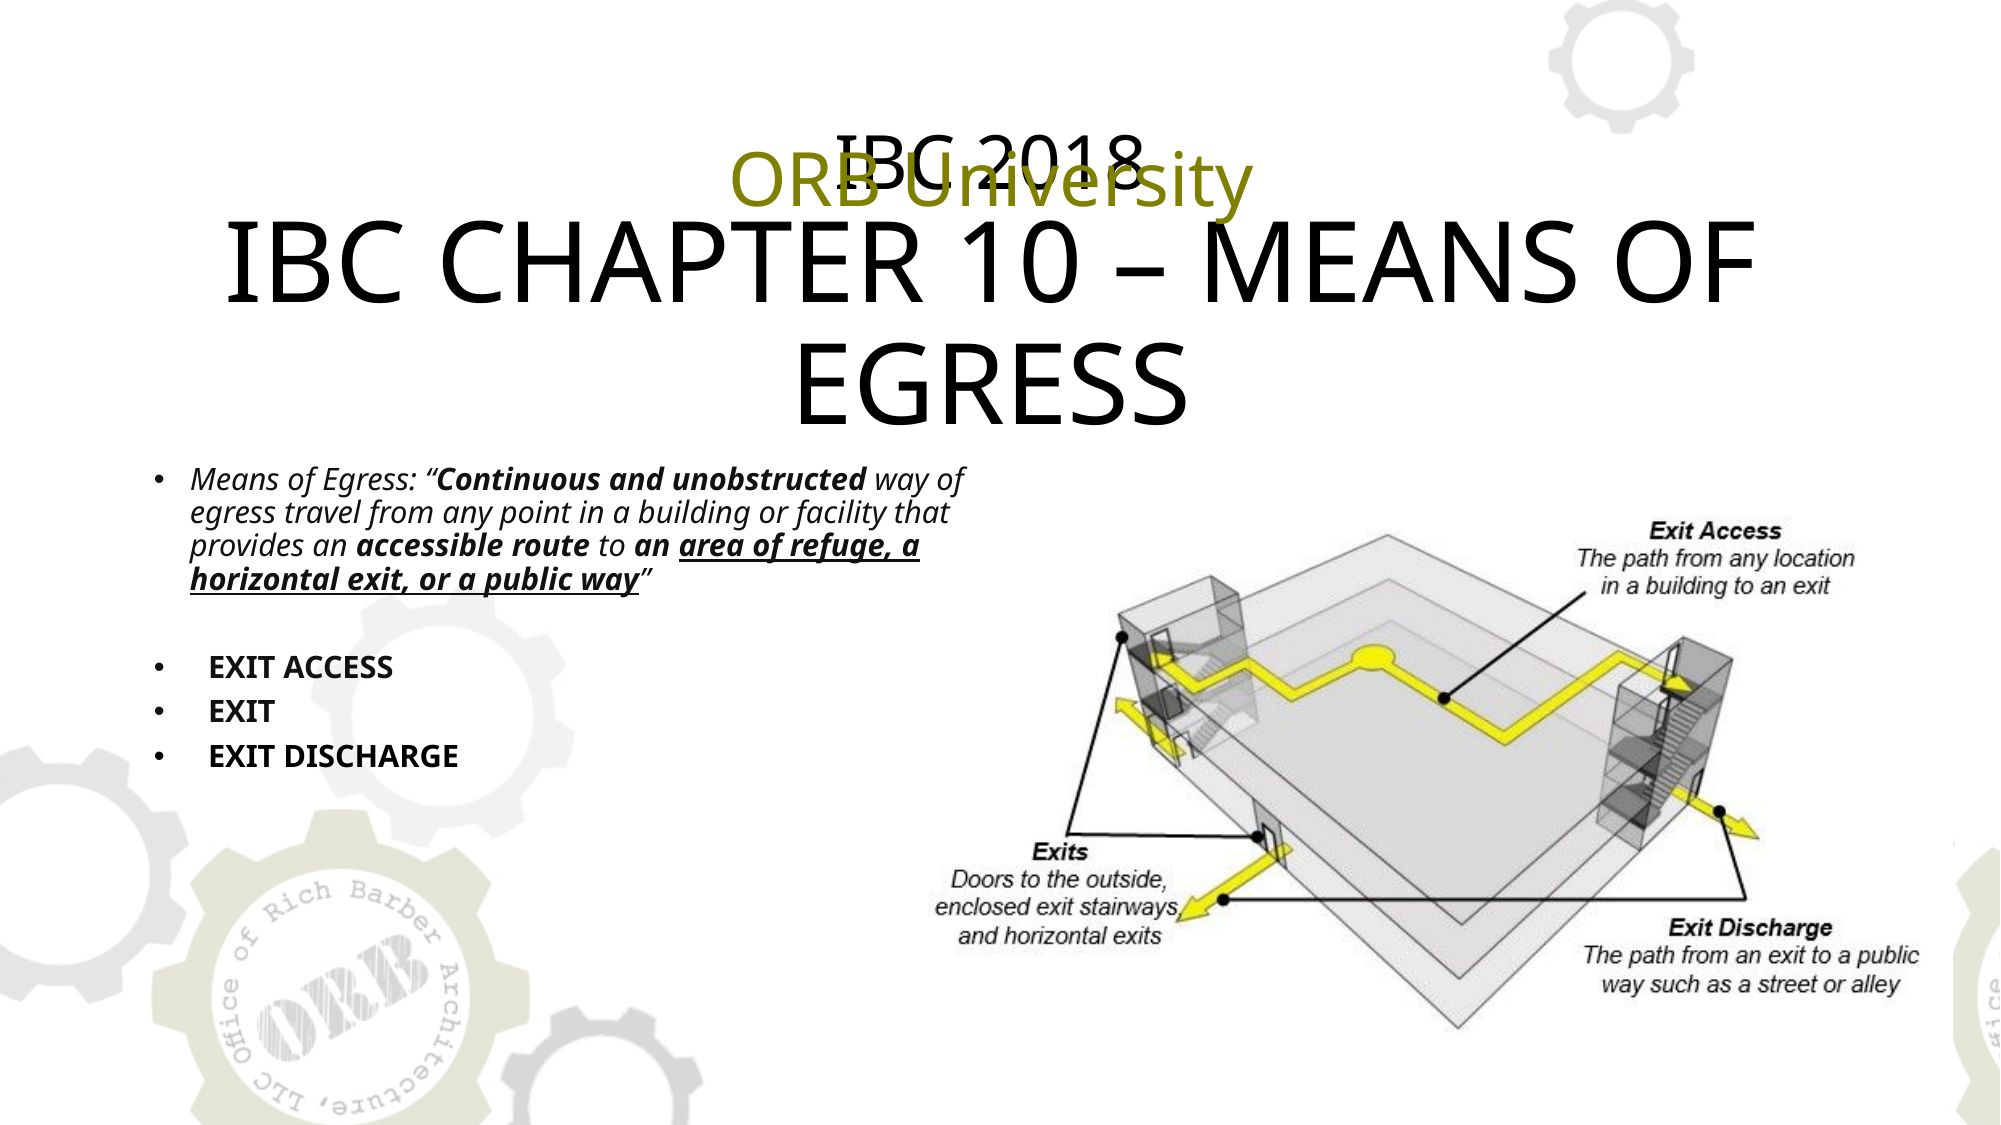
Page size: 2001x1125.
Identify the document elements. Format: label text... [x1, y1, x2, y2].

text_box Means of Egress: “Continuous and unobstructed way of egress travel from any point in a building or facility that provides an accessible route to an area of refuge, a horizontal exit, or a public way” EXIT ACCESS EXIT EXIT DISCHARGE [138, 456, 1046, 785]
picture [916, 491, 1953, 1054]
title IBC 2018 IBC CHAPTER 10 – MEANS OF EGRESS [57, 64, 1925, 457]
text_box ORB University [249, 39, 1732, 231]
